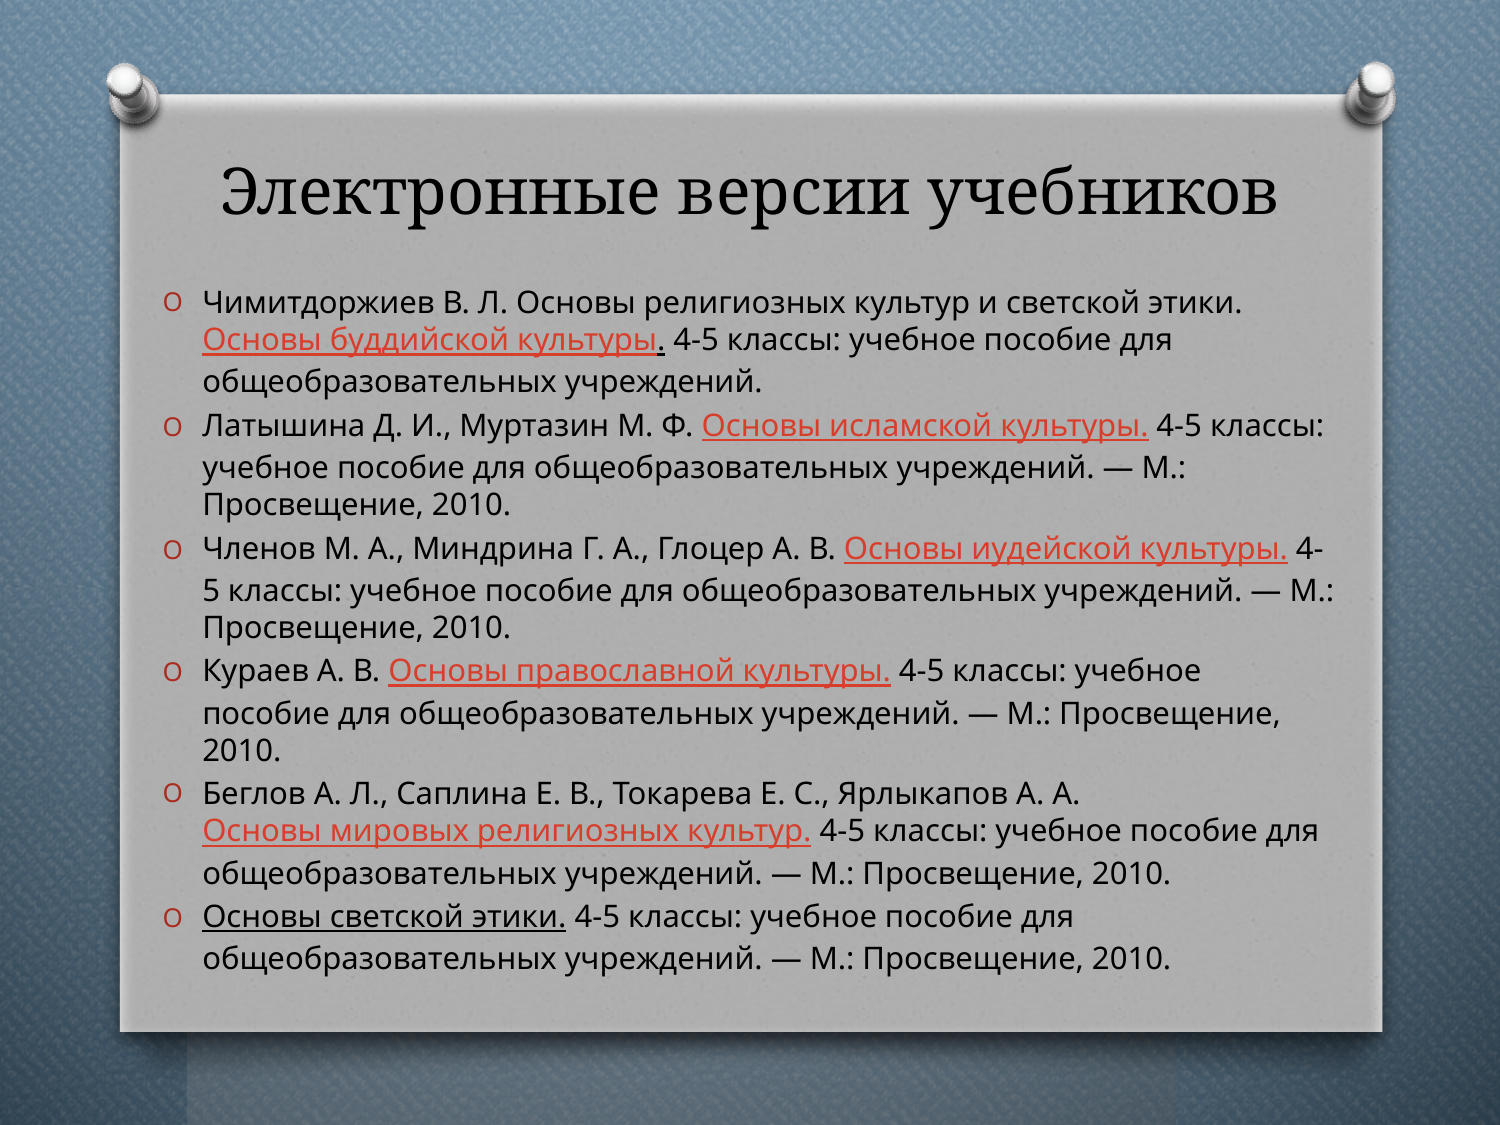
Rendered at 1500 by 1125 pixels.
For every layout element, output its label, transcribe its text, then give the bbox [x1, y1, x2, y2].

title Электронные версии учебников [179, 134, 1323, 231]
picture [75, 29, 198, 153]
picture [1317, 35, 1439, 156]
list Чимитдоржиев В. Л. Основы религиозных культур и светской этики. Основы буддийской культуры. 4-5 классы: учебное пособие для общеобразовательных учреждений. Латышина Д. И., Муртазин М. Ф. Основы исламской культуры. 4-5 классы: учебное пособие для общеобразовательных учреждений. — М.: Просвещение, 2010. Членов М. А., Миндрина Г. А., Глоцер А. В. Основы иудейской культуры. 4-5 классы: учебное пособие для общеобразовательных учреждений. — М.: Просвещение, 2010. Кураев А. В. Основы православной культуры. 4-5 классы: учебное пособие для общеобразовательных учреждений. — М.: Просвещение, 2010. Беглов А. Л., Саплина Е. В., Токарева Е. С., Ярлыкапов А. А. Основы мировых религиозных культур. 4-5 классы: учебное пособие для общеобразовательных учреждений. — М.: Просвещение, 2010. Основы светской этики. 4-5 классы: учебное пособие для общеобразовательных учреждений. — М.: Просвещение, 2010. [147, 231, 1353, 988]
